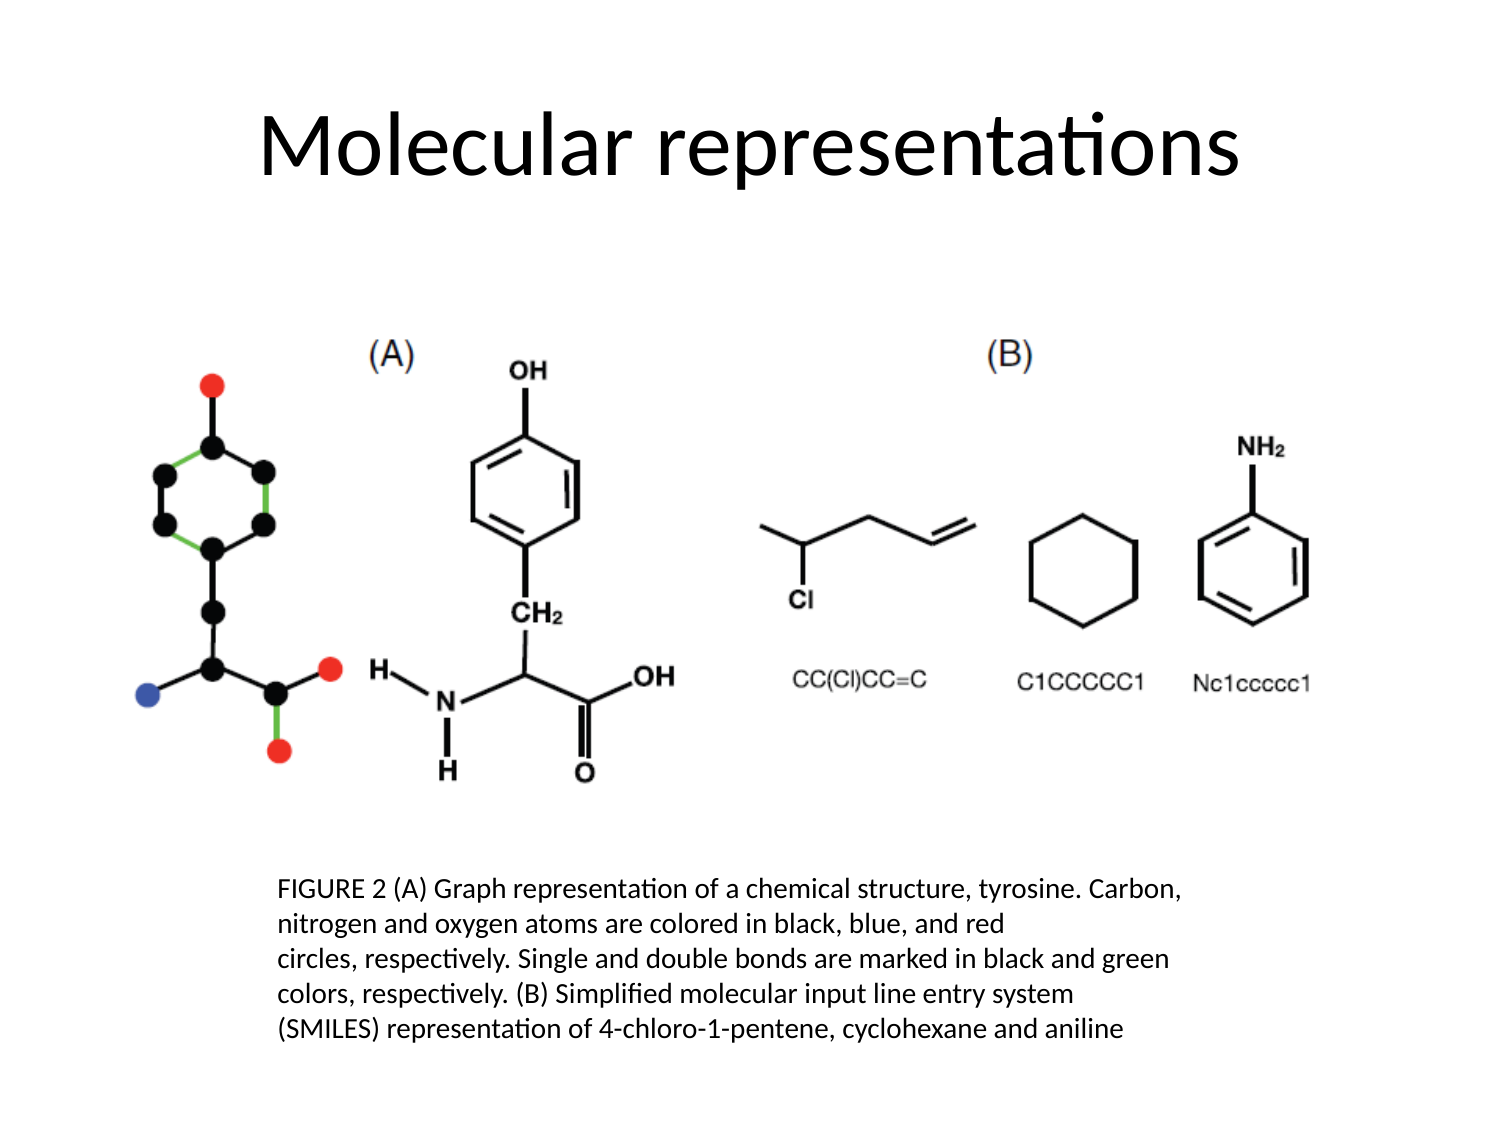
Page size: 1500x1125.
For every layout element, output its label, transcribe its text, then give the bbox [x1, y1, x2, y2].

title Molecular representations [75, 45, 1425, 233]
picture [94, 320, 1406, 805]
text_box FIGURE 2 (A) Graph representation of a chemical structure, tyrosine. Carbon, nitrogen and oxygen atoms are colored in black, blue, and red circles, respectively. Single and double bonds are marked in black and green colors, respectively. (B) Simplified molecular input line entry system (SMILES) representation of 4-chloro-1-pentene, cyclohexane and aniline [262, 862, 1263, 1052]
